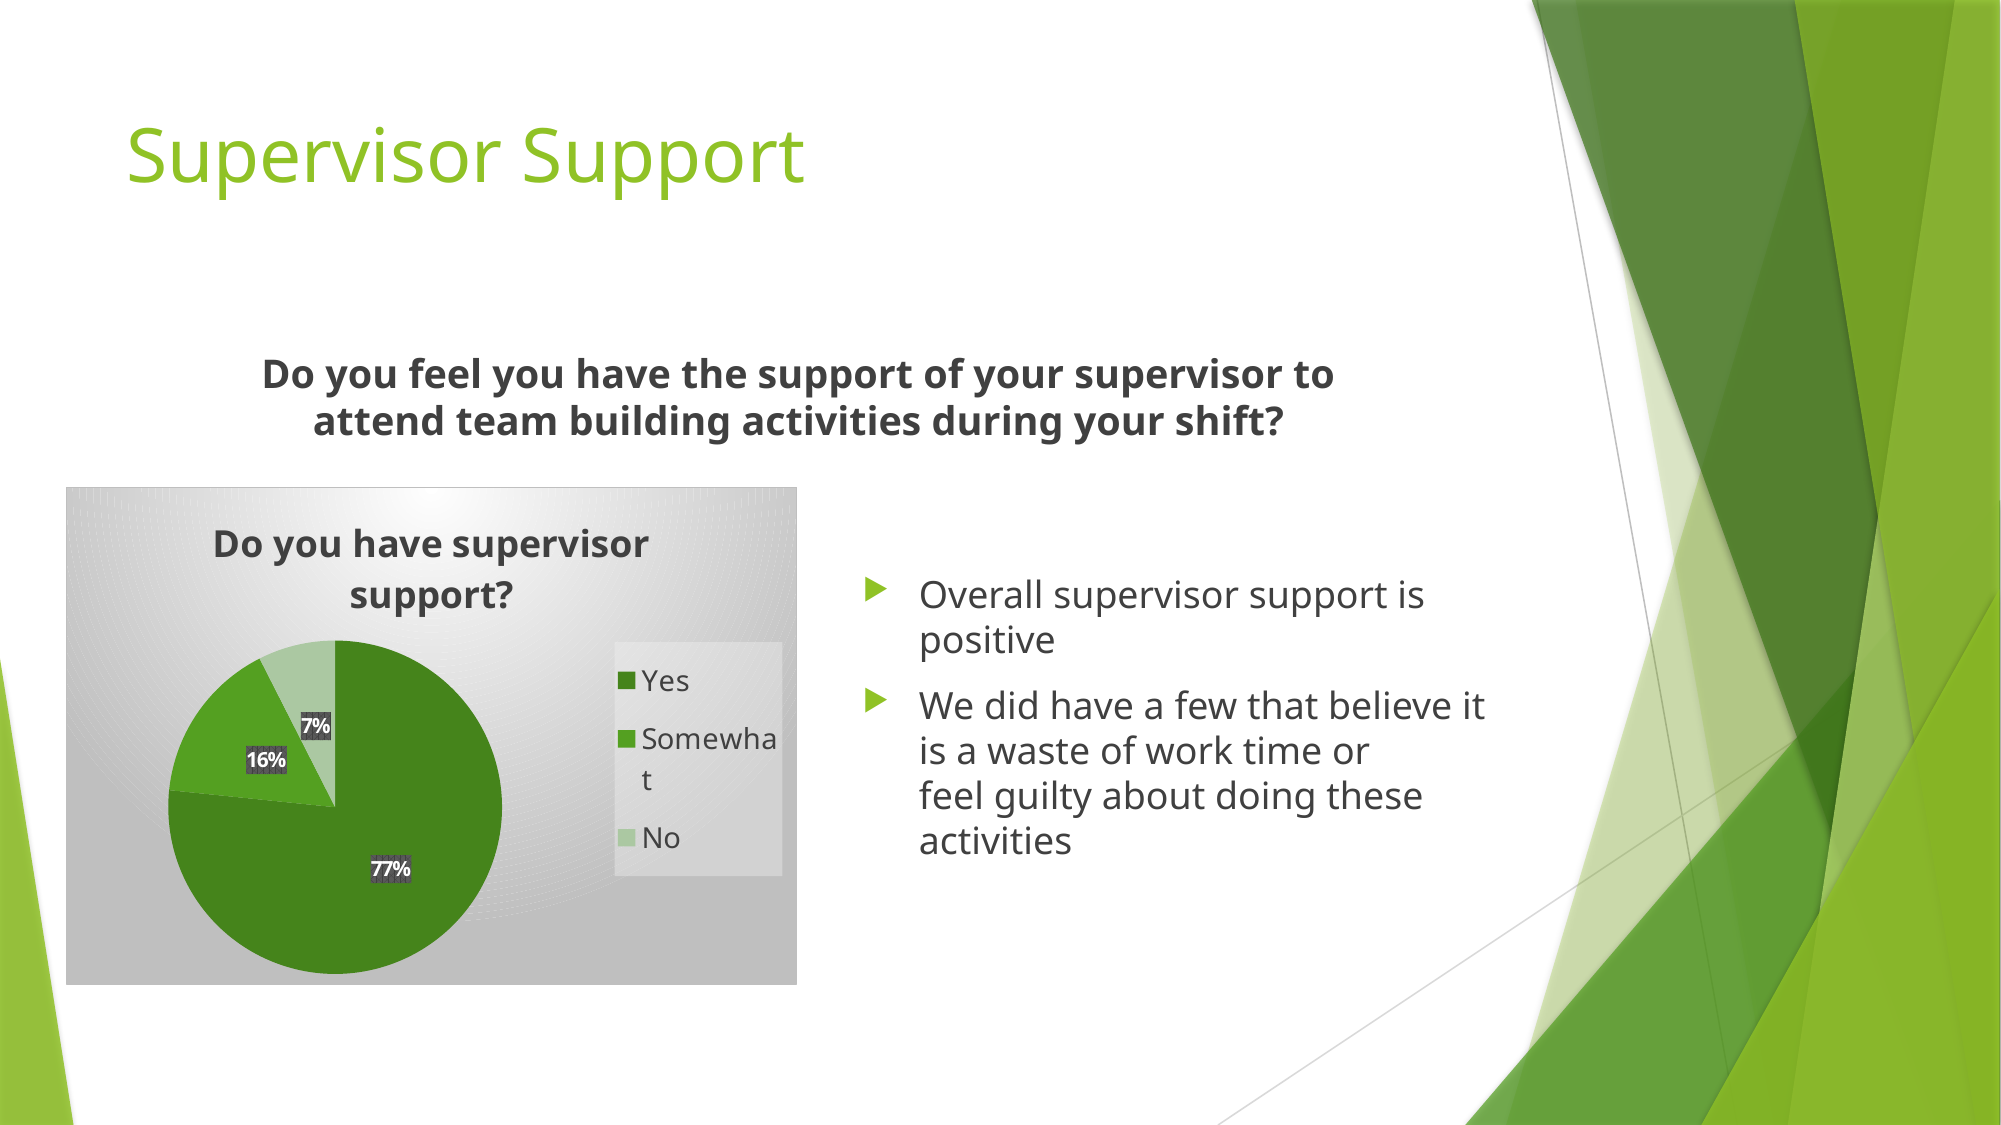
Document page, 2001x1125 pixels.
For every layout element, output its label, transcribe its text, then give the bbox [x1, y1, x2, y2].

list Overall supervisor support is positive We did have a few that believe it is a waste of work time or feel guilty about doing these activities [847, 563, 1533, 907]
list Do you feel you have the support of your supervisor to attend team building activities during your shift? [65, 339, 1533, 452]
chart [65, 486, 798, 986]
title Supervisor Support [111, 99, 1522, 317]
